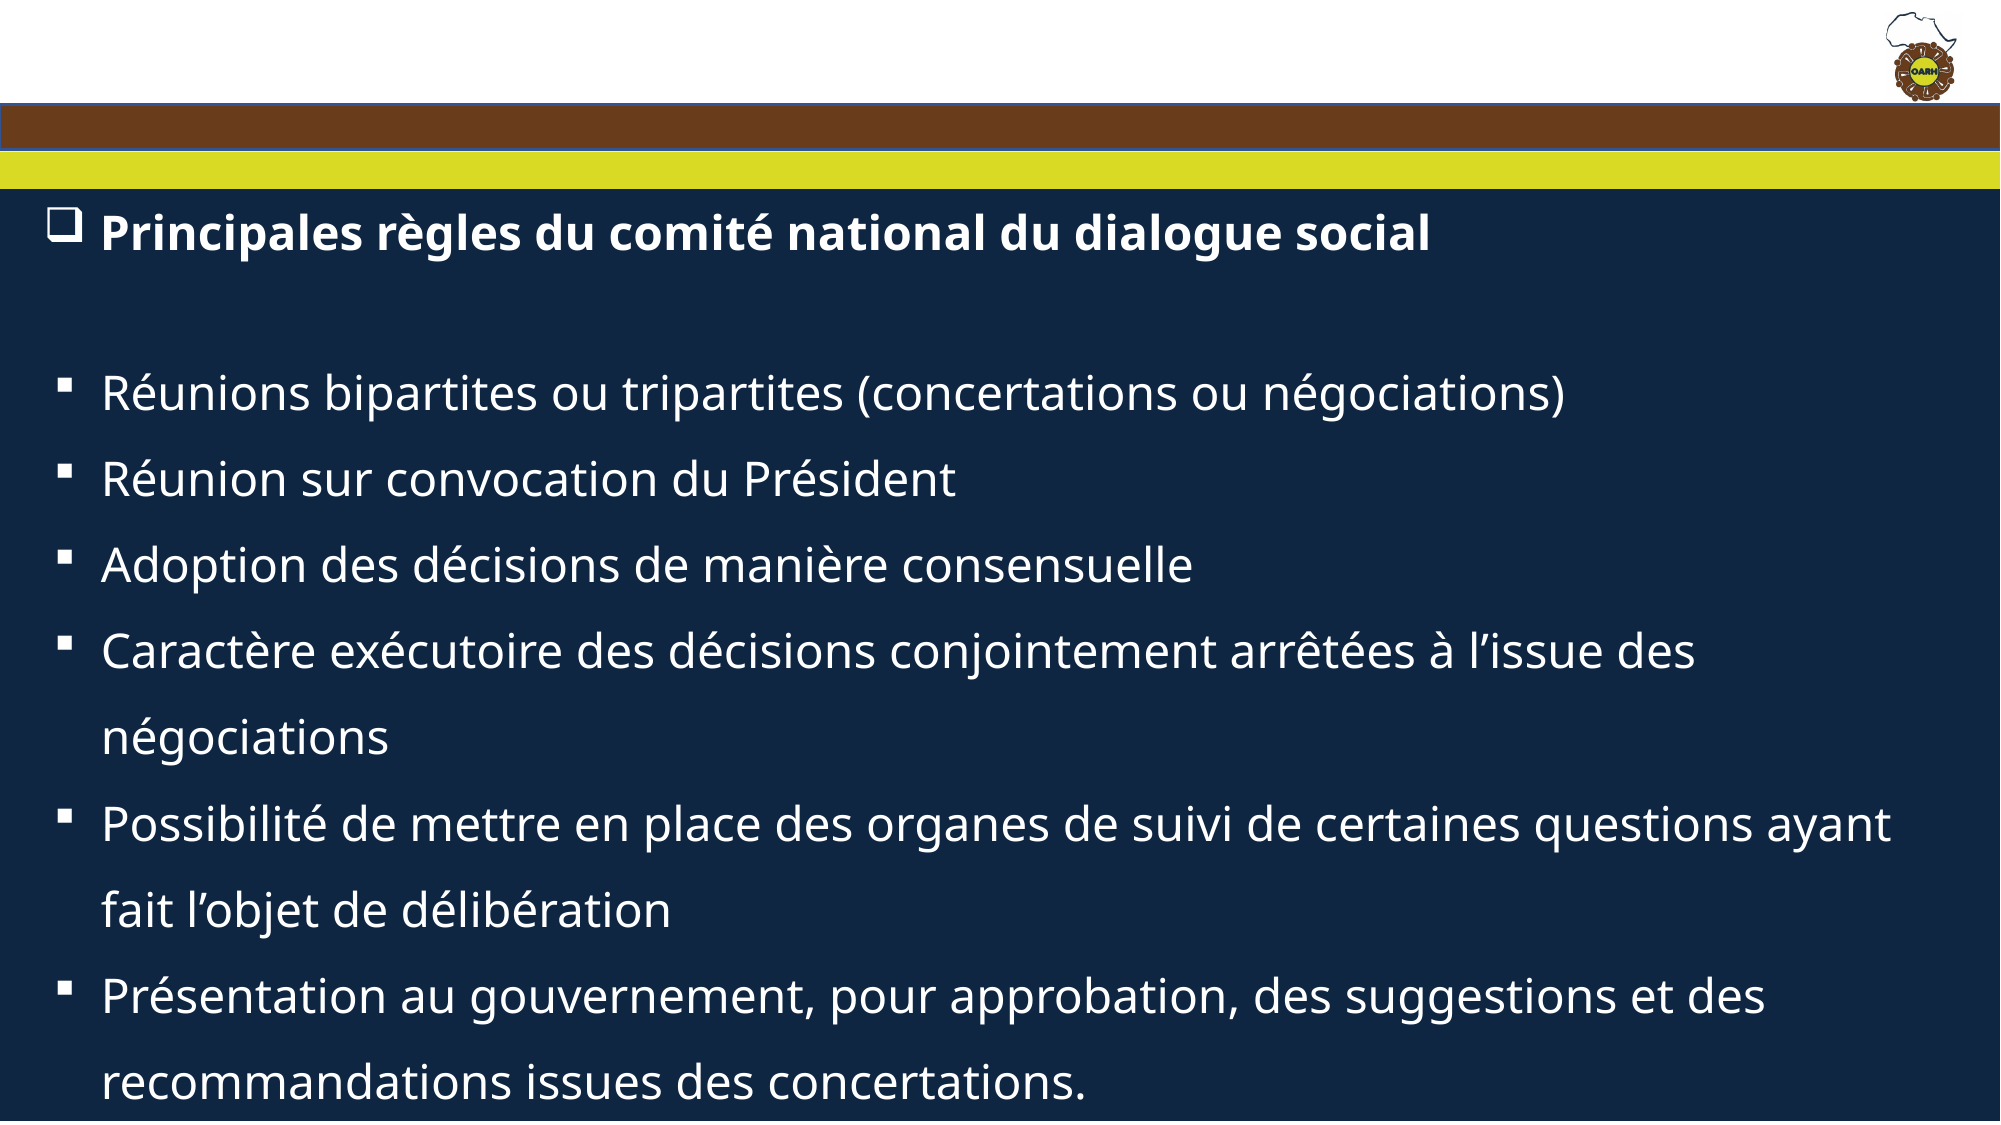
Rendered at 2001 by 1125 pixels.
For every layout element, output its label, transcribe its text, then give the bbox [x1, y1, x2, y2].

text_box [0, 151, 2000, 190]
picture [1884, 11, 1965, 102]
text_box Principales règles du comité national du dialogue social [28, 195, 1695, 268]
text_box [0, 190, 2000, 1122]
text_box Réunions bipartites ou tripartites (concertations ou négociations) Réunion sur convocation du Président Adoption des décisions de manière consensuelle Caractère exécutoire des décisions conjointement arrêtées à l’issue des négociations Possibilité de mettre en place des organes de suivi de certaines questions ayant fait l’objet de délibération Présentation au gouvernement, pour approbation, des suggestions et des recommandations issues des concertations. [39, 326, 1917, 1117]
text_box [0, 103, 2000, 151]
